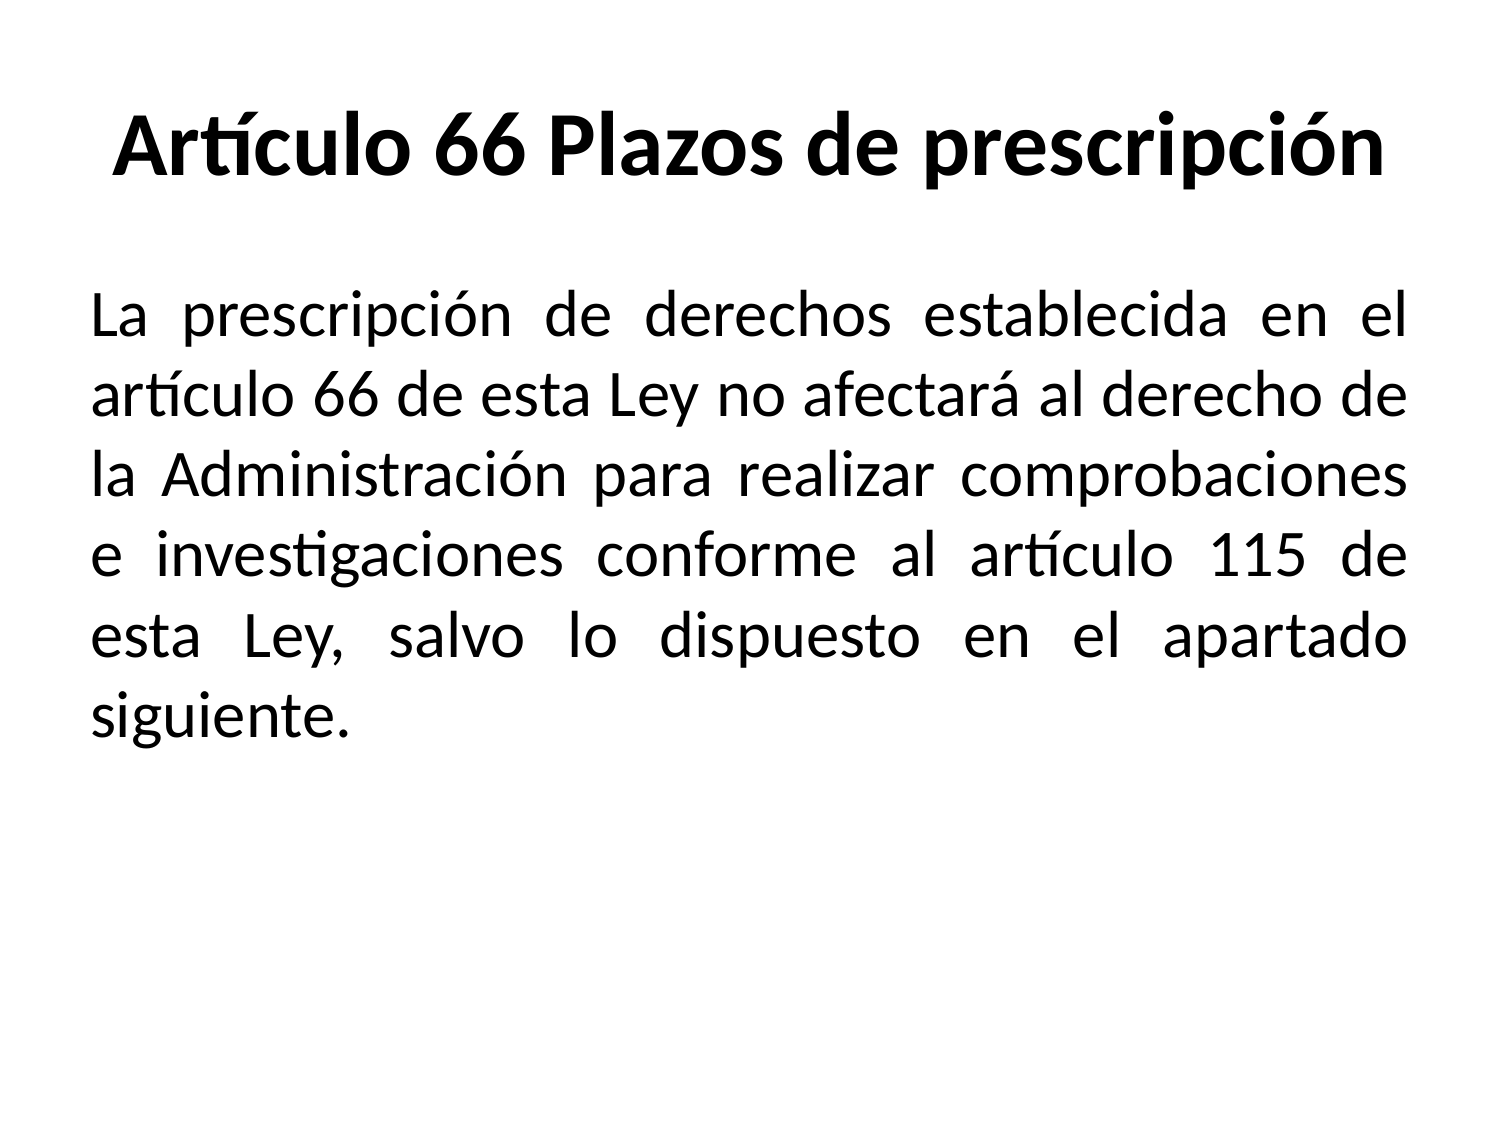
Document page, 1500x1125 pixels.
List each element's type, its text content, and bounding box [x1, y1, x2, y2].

title Artículo 66 Plazos de prescripción [75, 45, 1425, 233]
list La prescripción de derechos establecida en el artículo 66 de esta Ley no afectará al derecho de la Administración para realizar comprobaciones e investigaciones conforme al artículo 115 de esta Ley, salvo lo dispuesto en el apartado siguiente. [75, 262, 1425, 1005]
